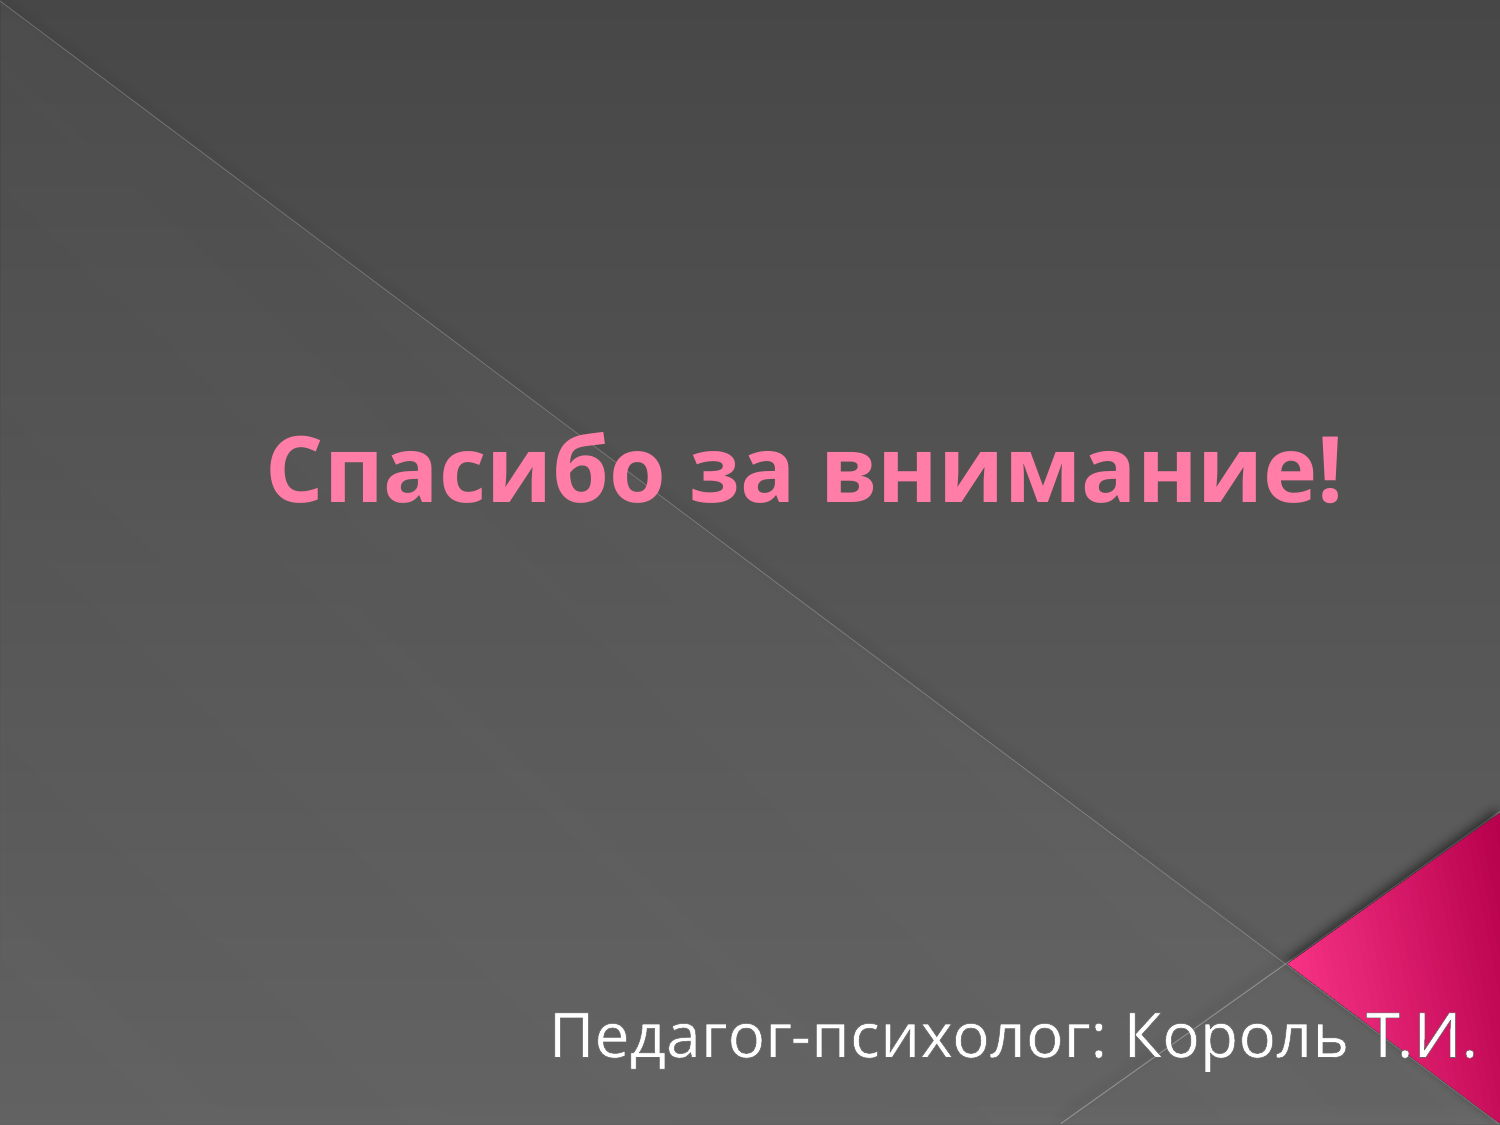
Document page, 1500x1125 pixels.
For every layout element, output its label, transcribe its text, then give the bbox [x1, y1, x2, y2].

title Спасибо за внимание! [37, 287, 1361, 529]
subtitle Педагог-психолог: Король Т.И. [425, 987, 1500, 1088]
